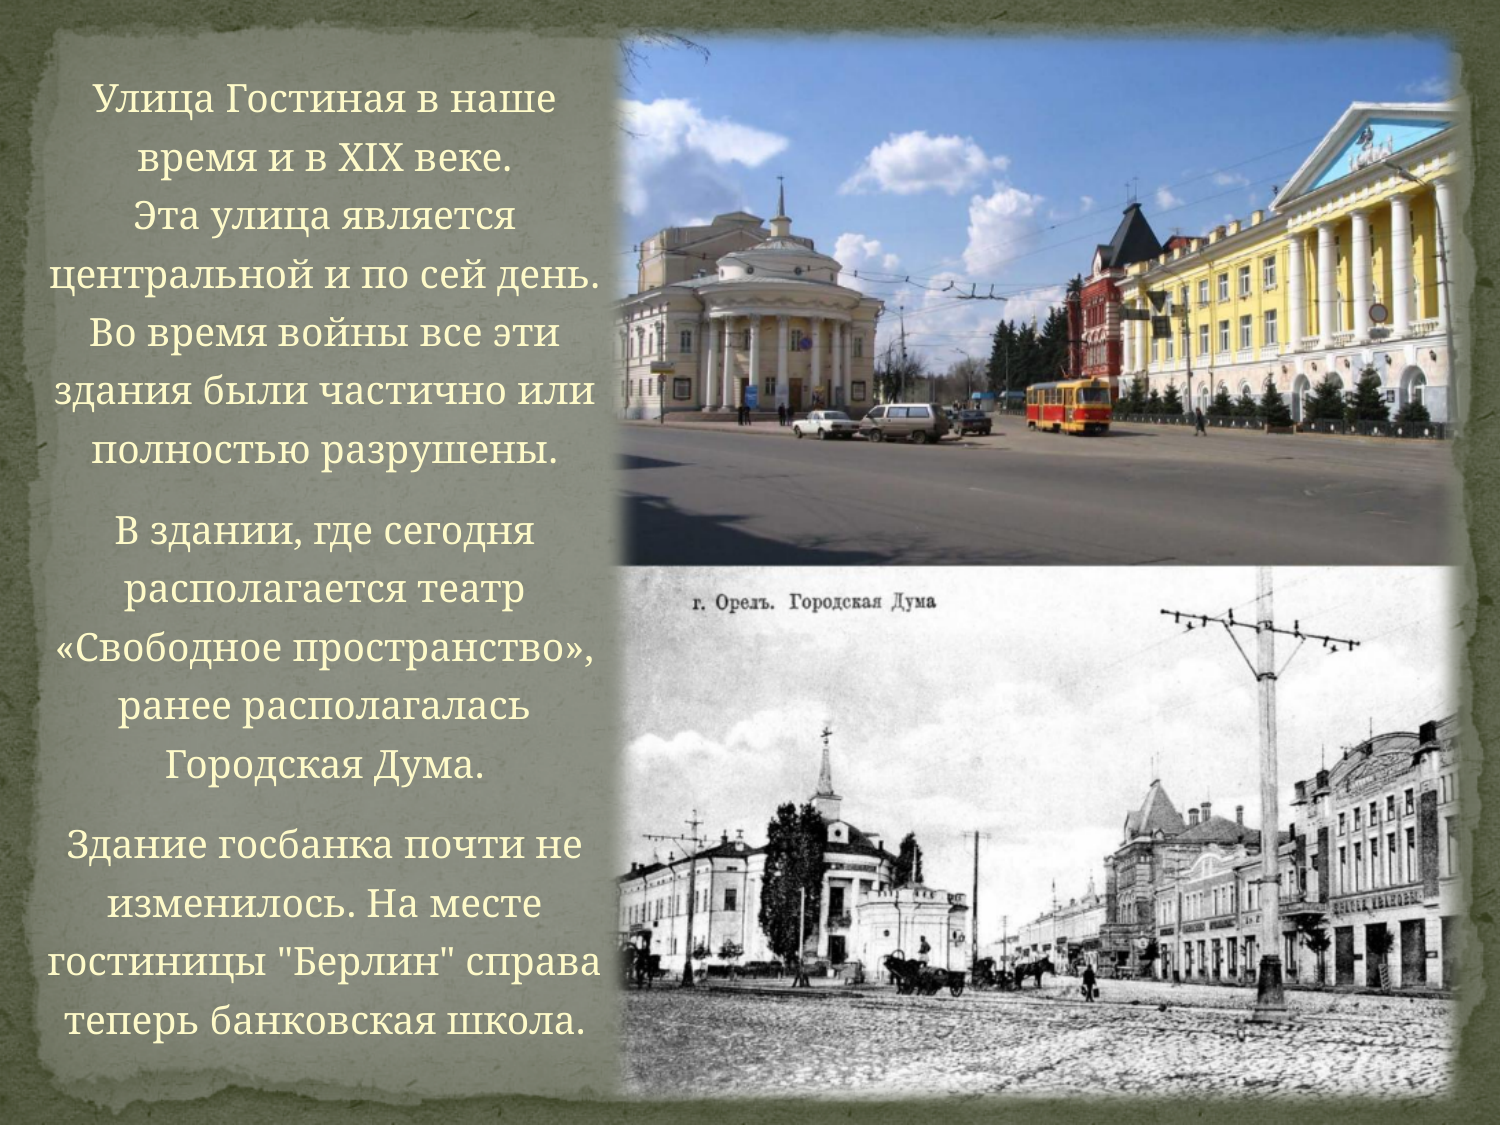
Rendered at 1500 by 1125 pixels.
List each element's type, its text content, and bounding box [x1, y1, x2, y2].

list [607, 22, 1466, 1112]
list Улица Гостиная в наше время и в XIX веке. Эта улица является центральной и по сей день. Во время войны все эти здания были частично или полностью разрушены. В здании, где сегодня располагается театр «Свободное пространство», ранее располагалась Городская Дума. Здание госбанка почти не изменилось. На месте гостиницы "Берлин" справа теперь банковская школа. [29, 54, 595, 1106]
